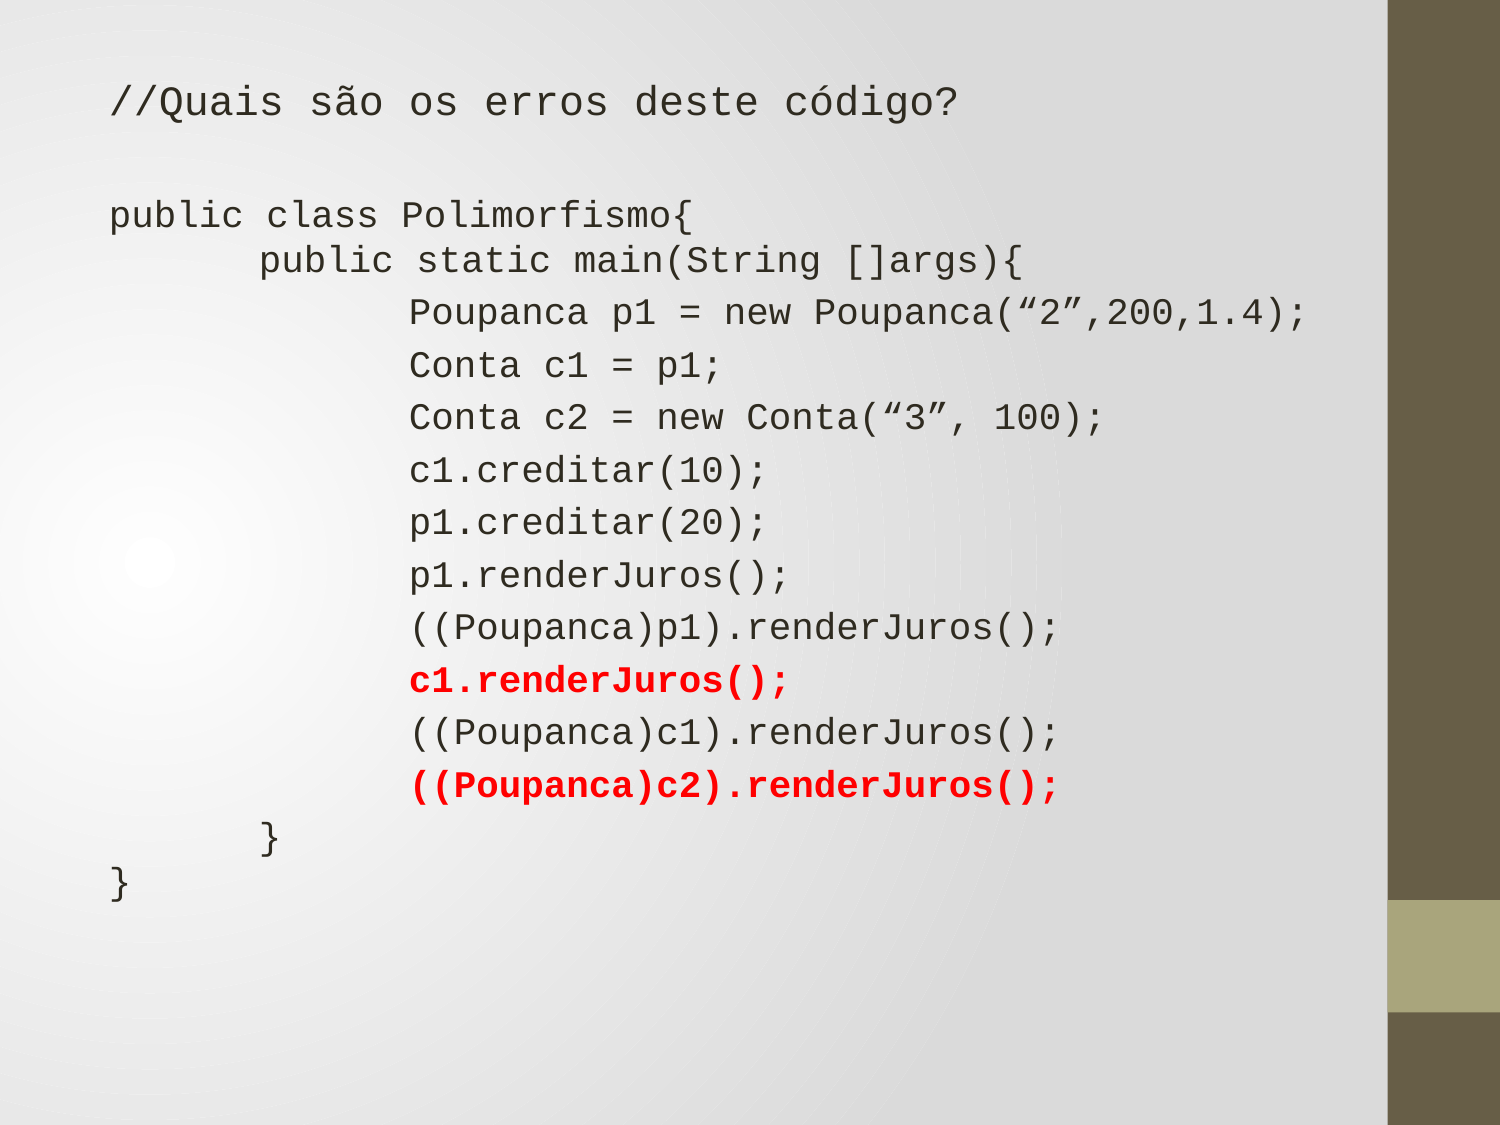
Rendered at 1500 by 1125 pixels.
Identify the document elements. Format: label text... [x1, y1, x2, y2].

list //Quais são os erros deste código? public class Polimorfismo{ public static main(String []args){ Poupanca p1 = new Poupanca(“2”,200,1.4); Conta c1 = p1; Conta c2 = new Conta(“3”, 100); c1.creditar(10); p1.creditar(20); p1.renderJuros(); ((Poupanca)p1).renderJuros(); c1.renderJuros(); ((Poupanca)c1).renderJuros(); ((Poupanca)c2).renderJuros(); } } [75, 66, 1325, 1050]
